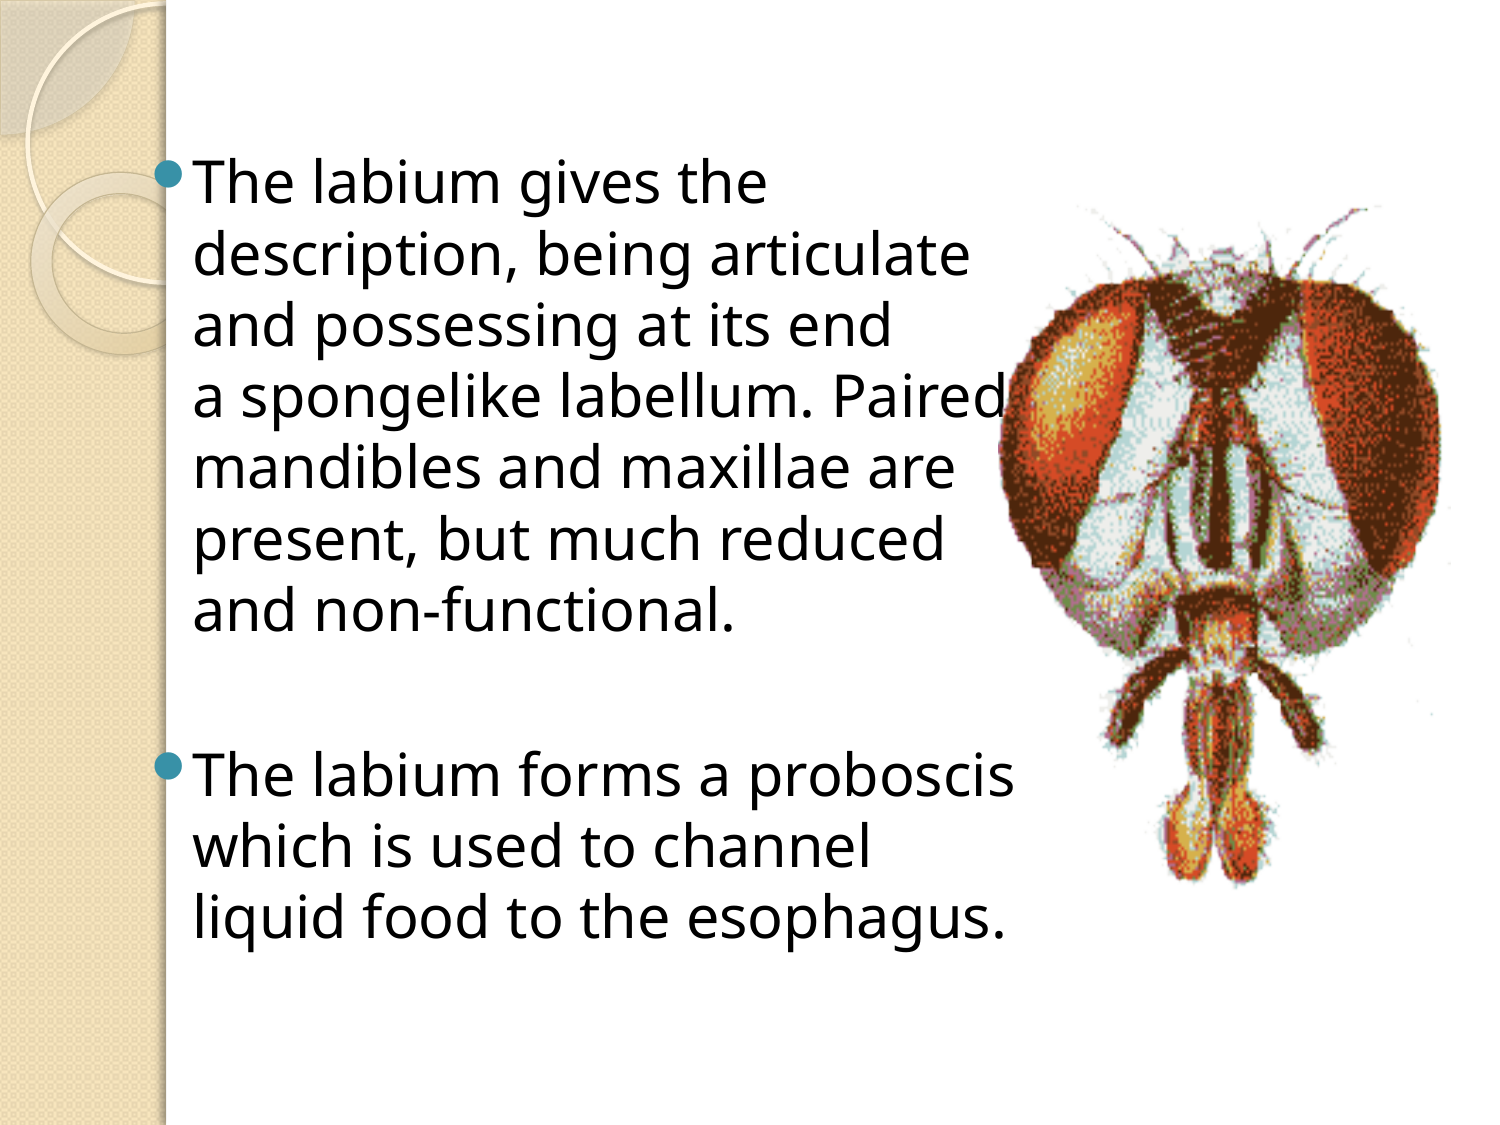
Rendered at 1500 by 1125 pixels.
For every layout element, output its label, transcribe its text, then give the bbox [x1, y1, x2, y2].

picture [997, 196, 1451, 894]
list The labium gives the description, being articulate and possessing at its end a spongelike labellum. Paired mandibles and maxillae are present, but much reduced and non-functional. The labium forms a proboscis which is used to channel liquid food to the esophagus. [123, 137, 1034, 1062]
